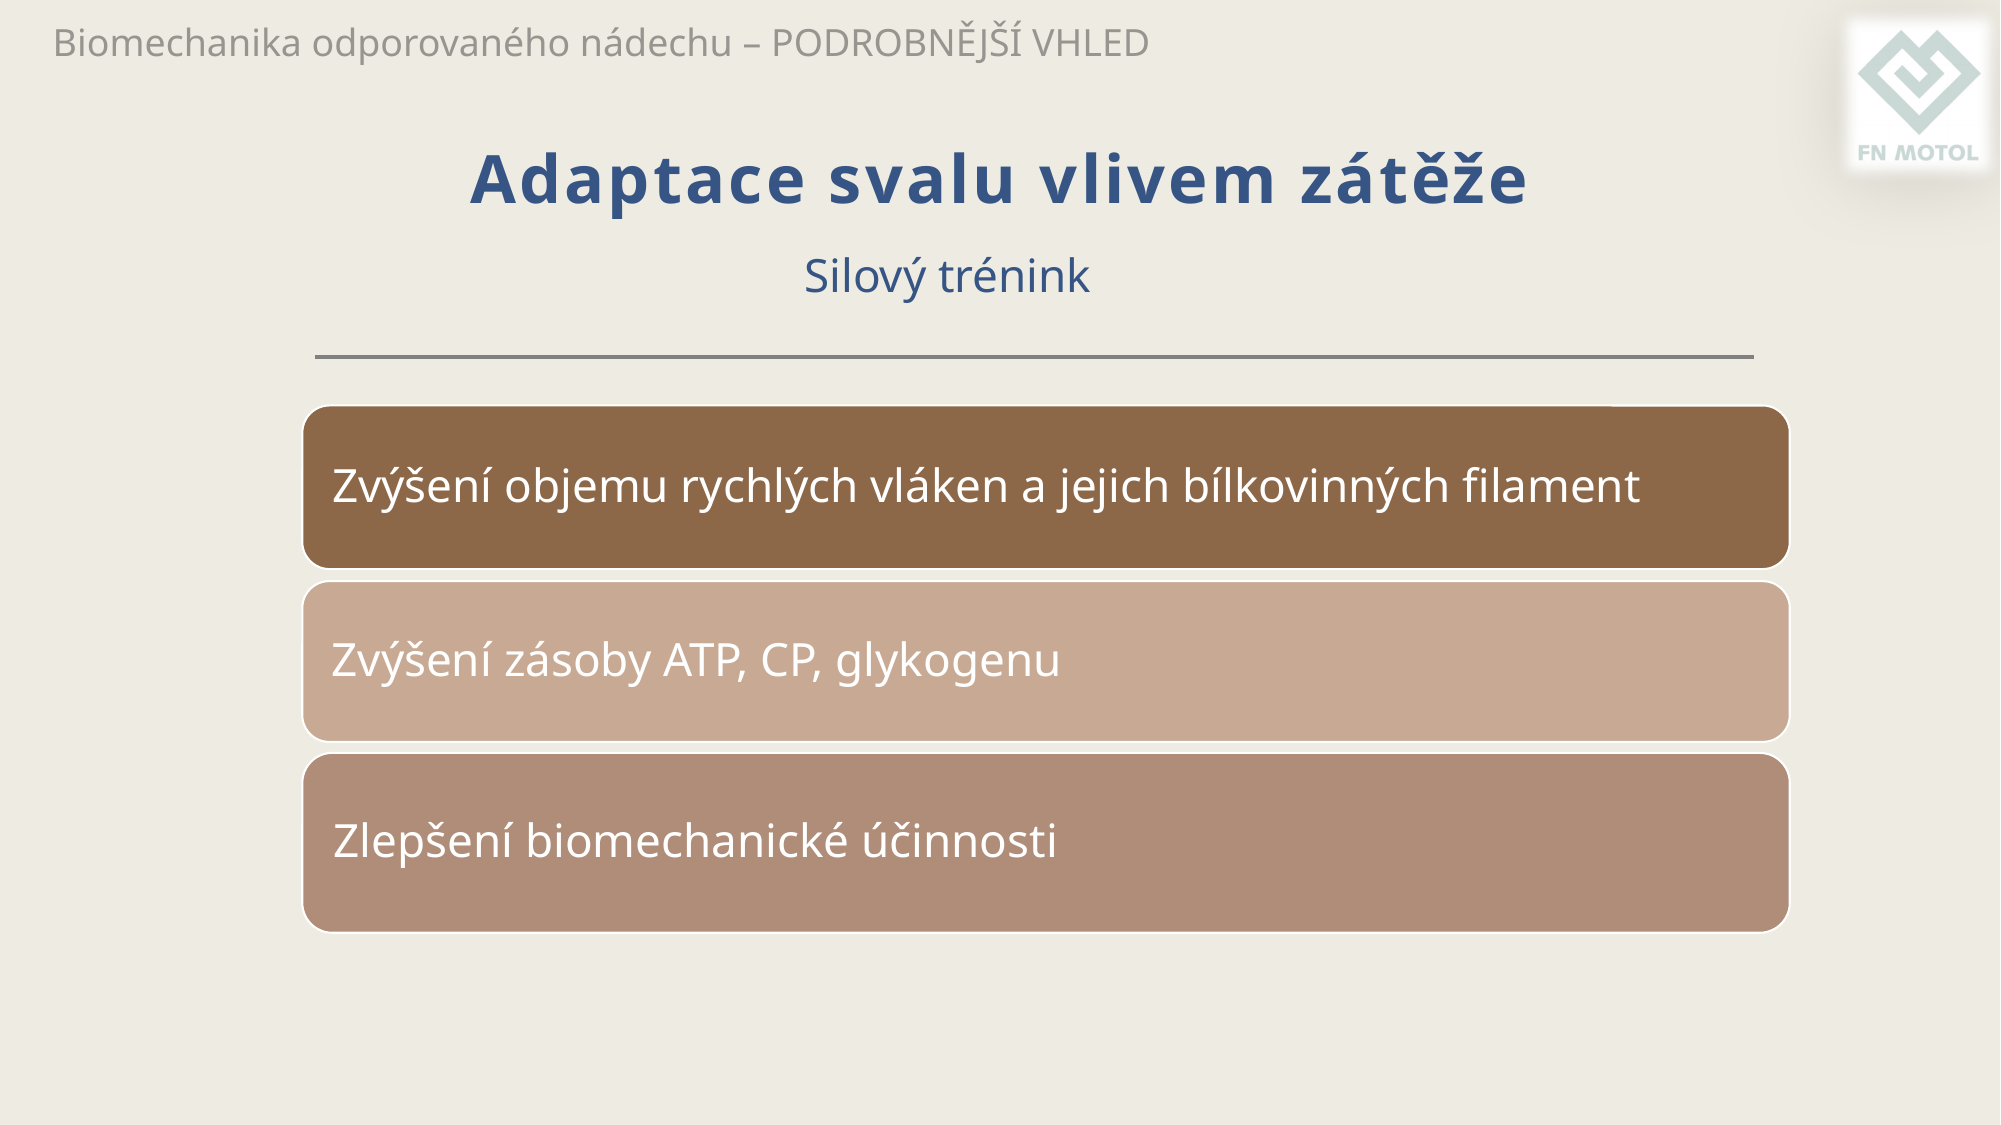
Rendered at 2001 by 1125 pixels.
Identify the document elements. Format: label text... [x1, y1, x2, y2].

title Adaptace svalu vlivem zátěže [280, 11, 1720, 232]
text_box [302, 386, 1790, 933]
text_box Biomechanika odporovaného nádechu – PODROBNĚJŠÍ VHLED [38, 11, 1280, 71]
picture [1832, 4, 2000, 186]
text_box Silový trénink [789, 239, 1428, 309]
